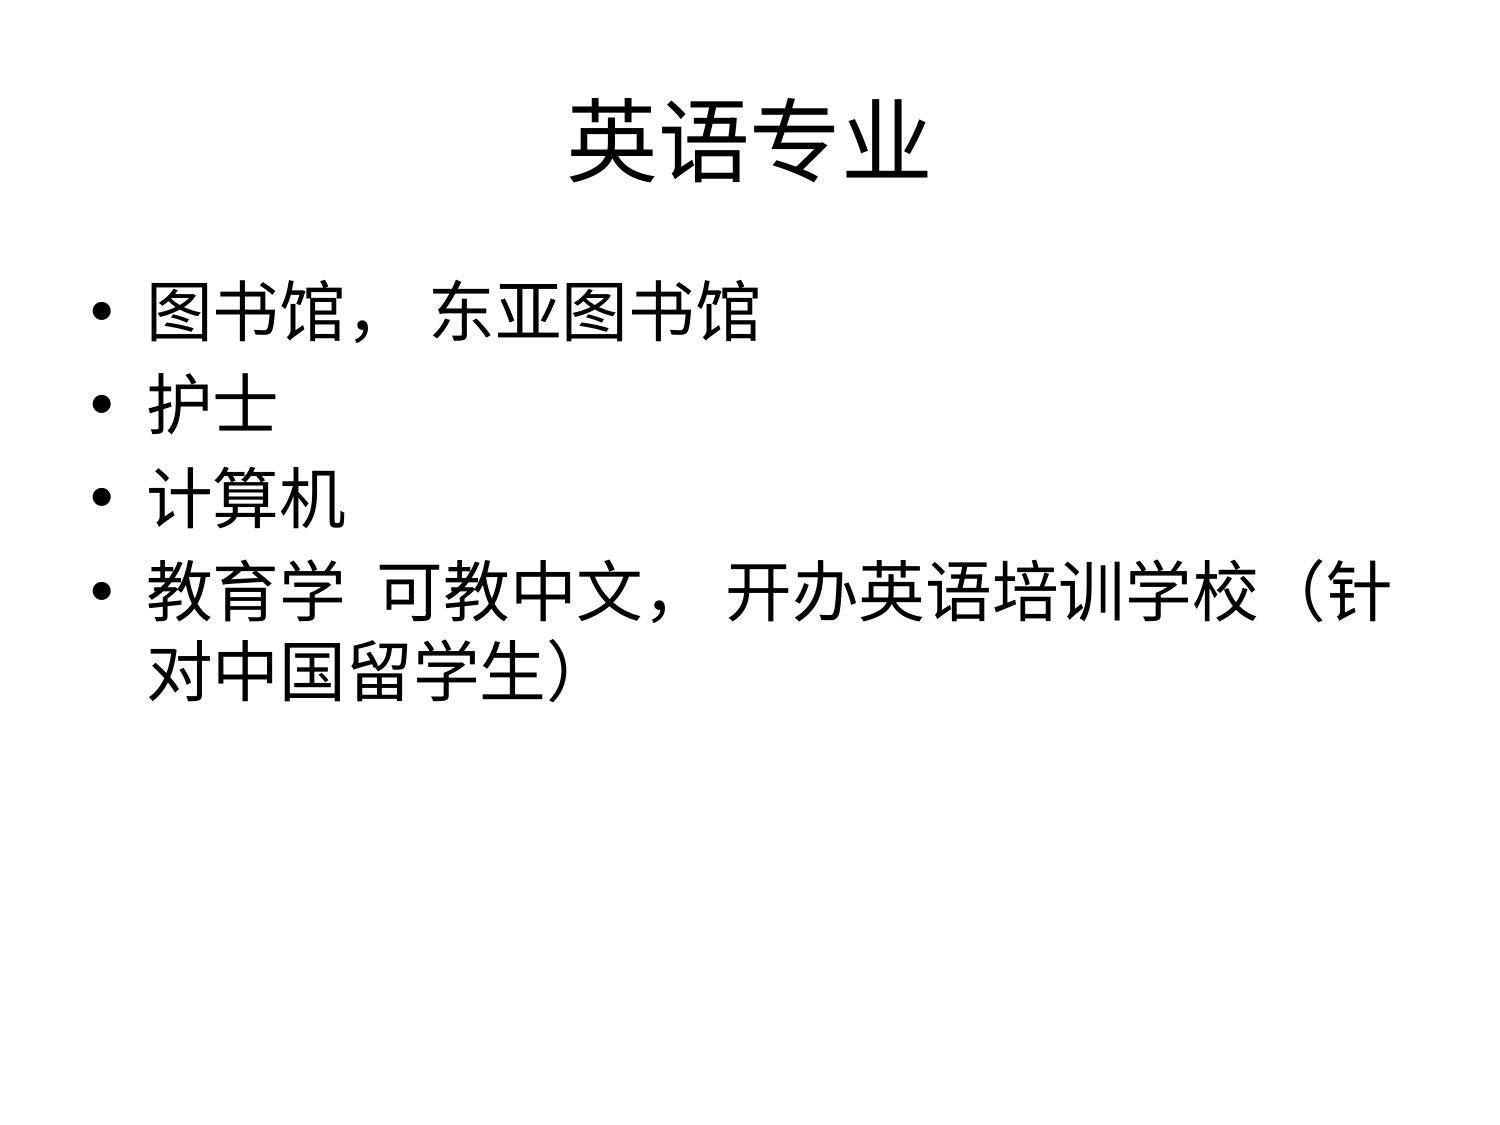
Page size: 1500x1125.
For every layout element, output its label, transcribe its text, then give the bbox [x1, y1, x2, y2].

title 英语专业 [75, 45, 1425, 233]
list 图书馆， 东亚图书馆 护士 计算机 教育学 可教中文， 开办英语培训学校（针对中国留学生） [75, 262, 1425, 1005]
